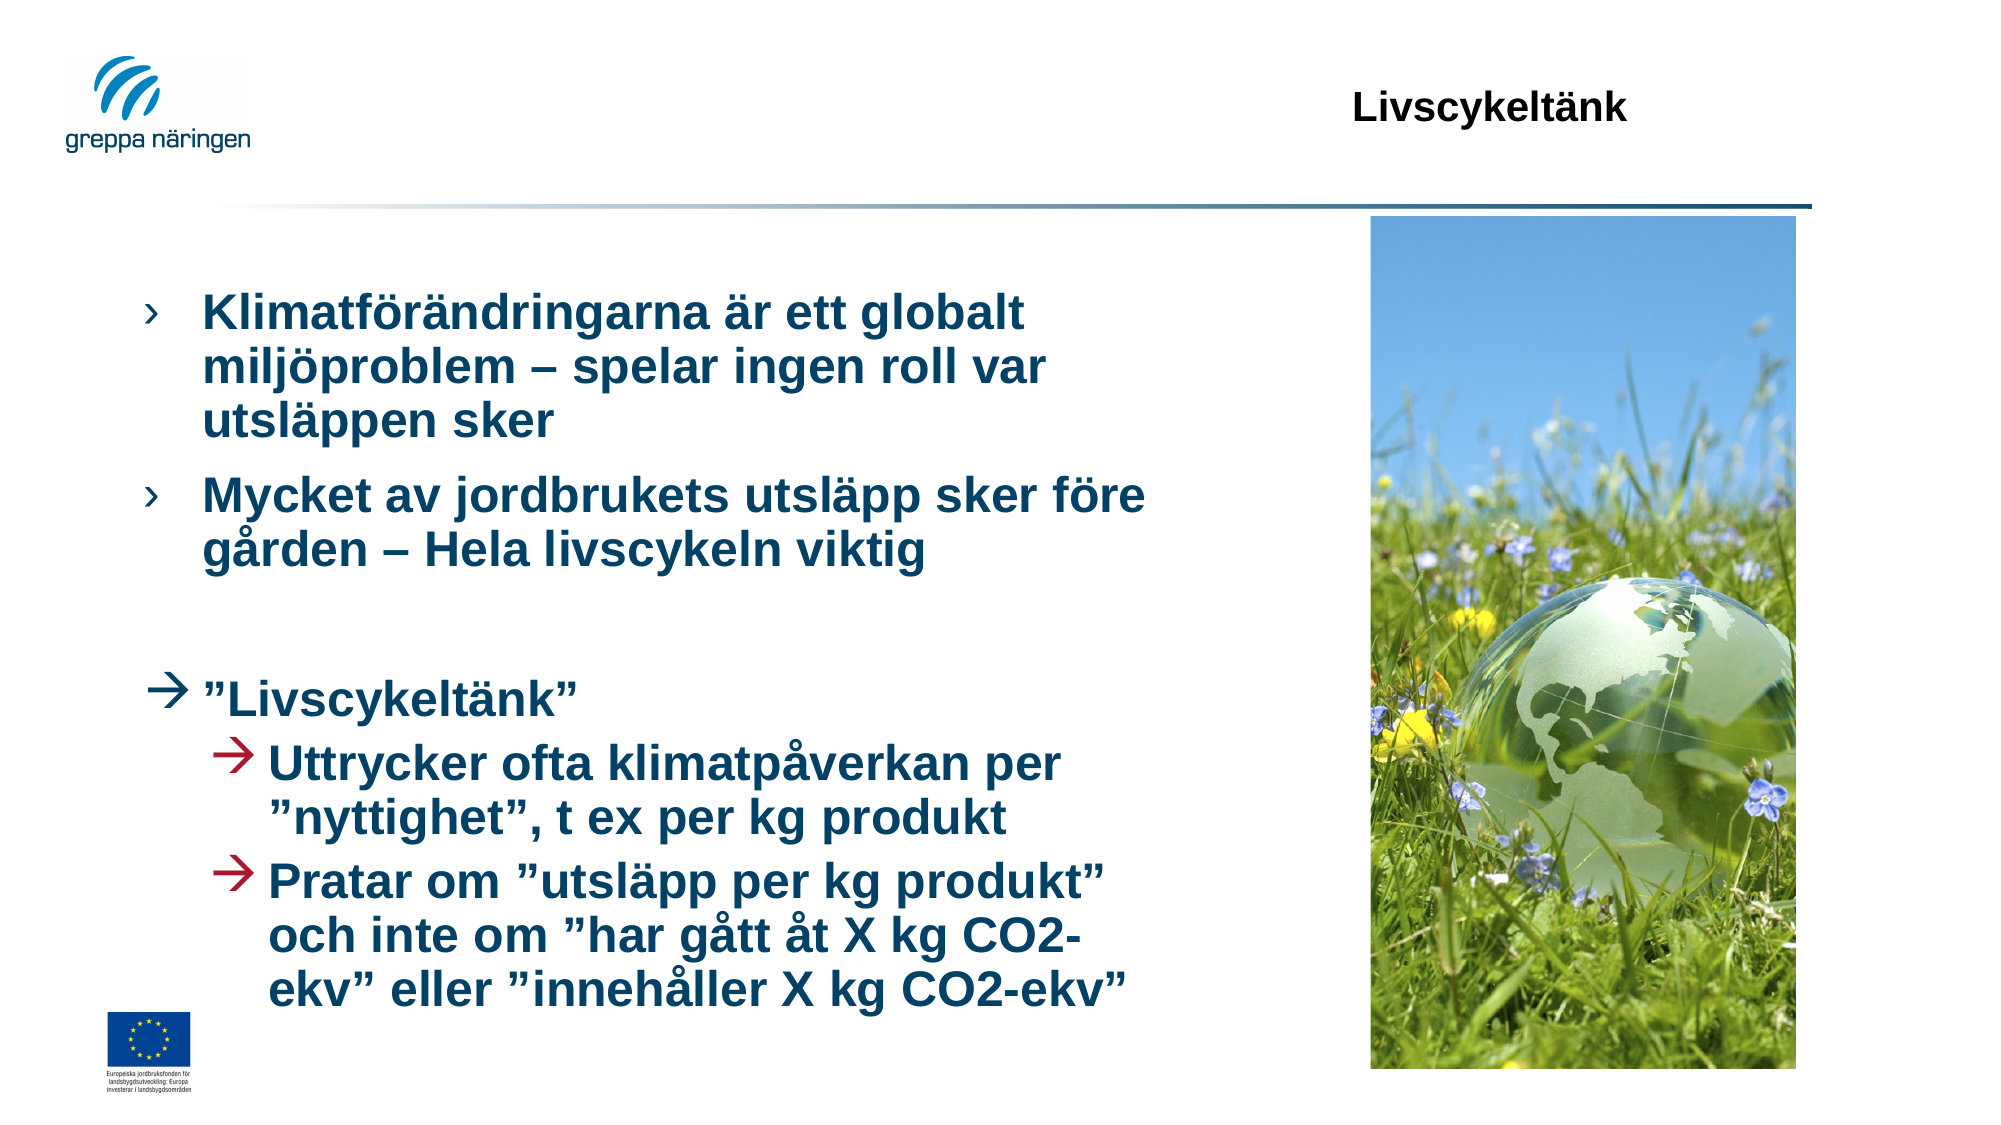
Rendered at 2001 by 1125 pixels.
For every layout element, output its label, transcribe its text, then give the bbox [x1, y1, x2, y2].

picture [107, 1012, 191, 1093]
list Klimatförändringarna är ett globalt miljöproblem – spelar ingen roll var utsläppen sker Mycket av jordbrukets utsläpp sker före gården – Hela livscykeln viktig ”Livscykeltänk” Uttrycker ofta klimatpåverkan per ”nyttighet”, t ex per kg produkt Pratar om ”utsläpp per kg produkt” och inte om ”har gått åt X kg CO2-ekv” eller ”innehåller X kg CO2-ekv” [128, 278, 1190, 930]
picture [66, 56, 250, 153]
title Livscykeltänk [301, 78, 1654, 177]
picture [208, 204, 1812, 212]
picture [1370, 216, 1796, 1069]
